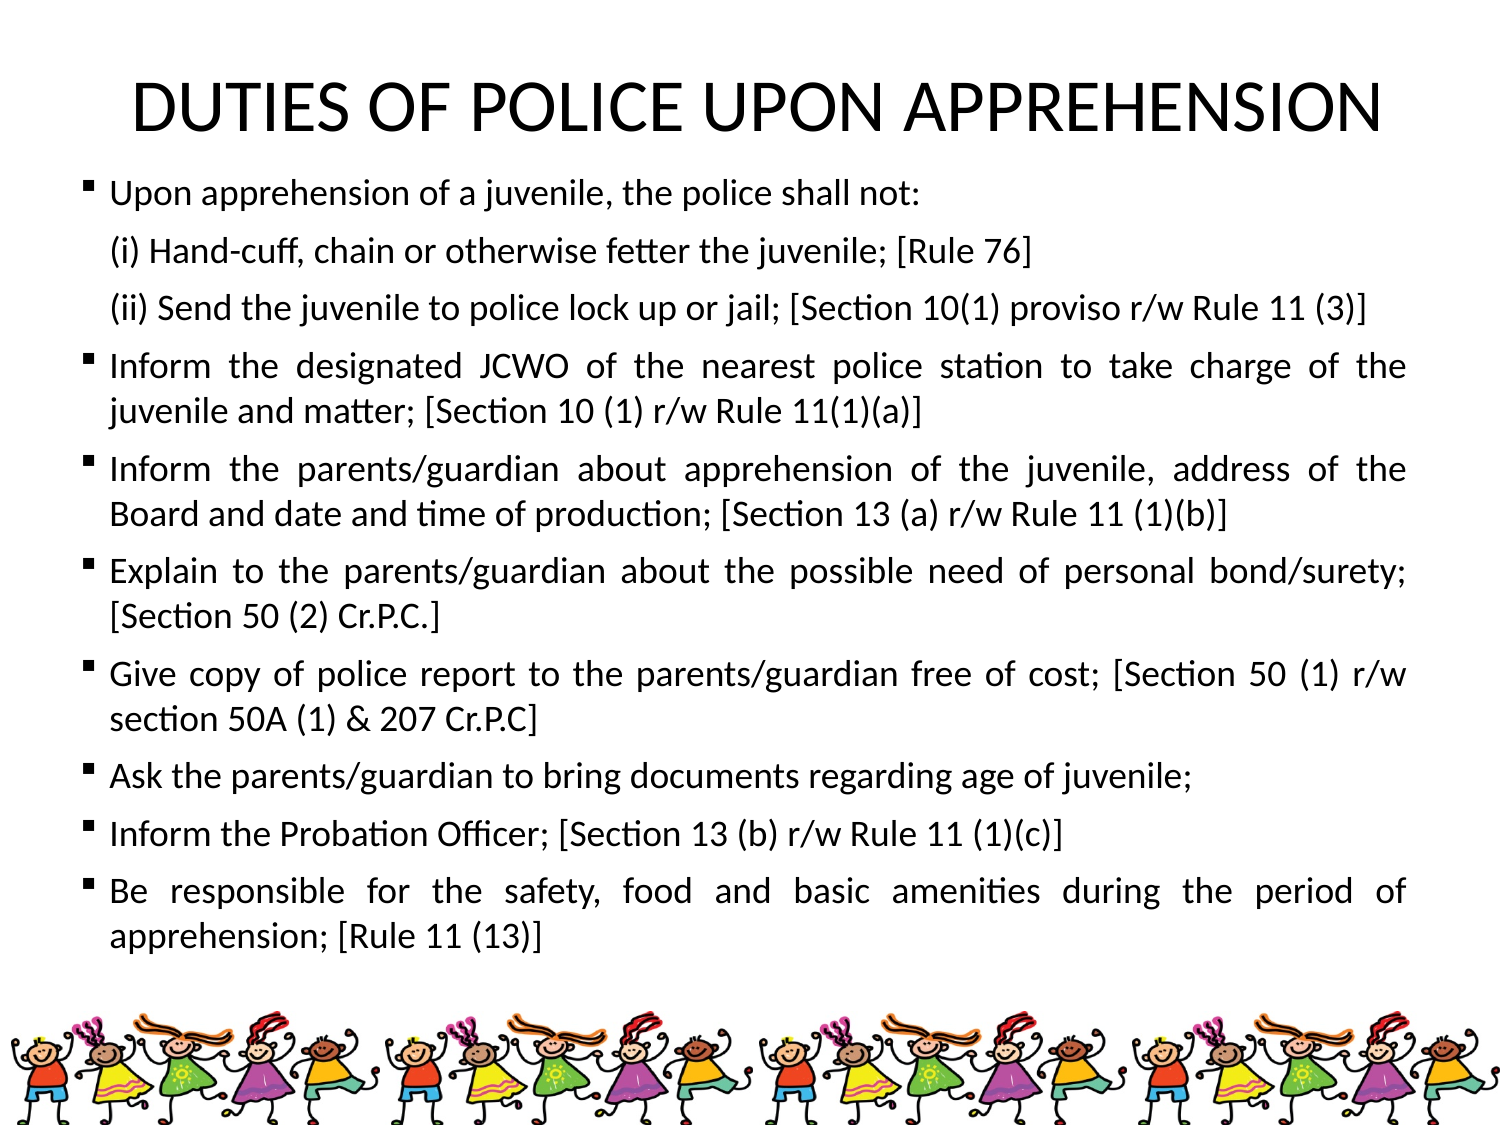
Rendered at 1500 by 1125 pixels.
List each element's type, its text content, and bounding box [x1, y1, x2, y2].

list Upon apprehension of a juvenile, the police shall not: (i) Hand-cuff, chain or otherwise fetter the juvenile; [Rule 76] (ii) Send the juvenile to police lock up or jail; [Section 10(1) proviso r/w Rule 11 (3)] Inform the designated JCWO of the nearest police station to take charge of the juvenile and matter; [Section 10 (1) r/w Rule 11(1)(a)] Inform the parents/guardian about apprehension of the juvenile, address of the Board and date and time of production; [Section 13 (a) r/w Rule 11 (1)(b)] Explain to the parents/guardian about the possible need of personal bond/surety; [Section 50 (2) Cr.P.C.] Give copy of police report to the parents/guardian free of cost; [Section 50 (1) r/w section 50A (1) & 207 Cr.P.C] Ask the parents/guardian to bring documents regarding age of juvenile; Inform the Probation Officer; [Section 13 (b) r/w Rule 11 (1)(c)] Be responsible for the safety, food and basic amenities during the period of apprehension; [Rule 11 (13)] [64, 160, 1424, 904]
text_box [11, 1011, 1500, 1125]
title DUTIES OF POLICE UPON APPREHENSION [75, 7, 1425, 195]
